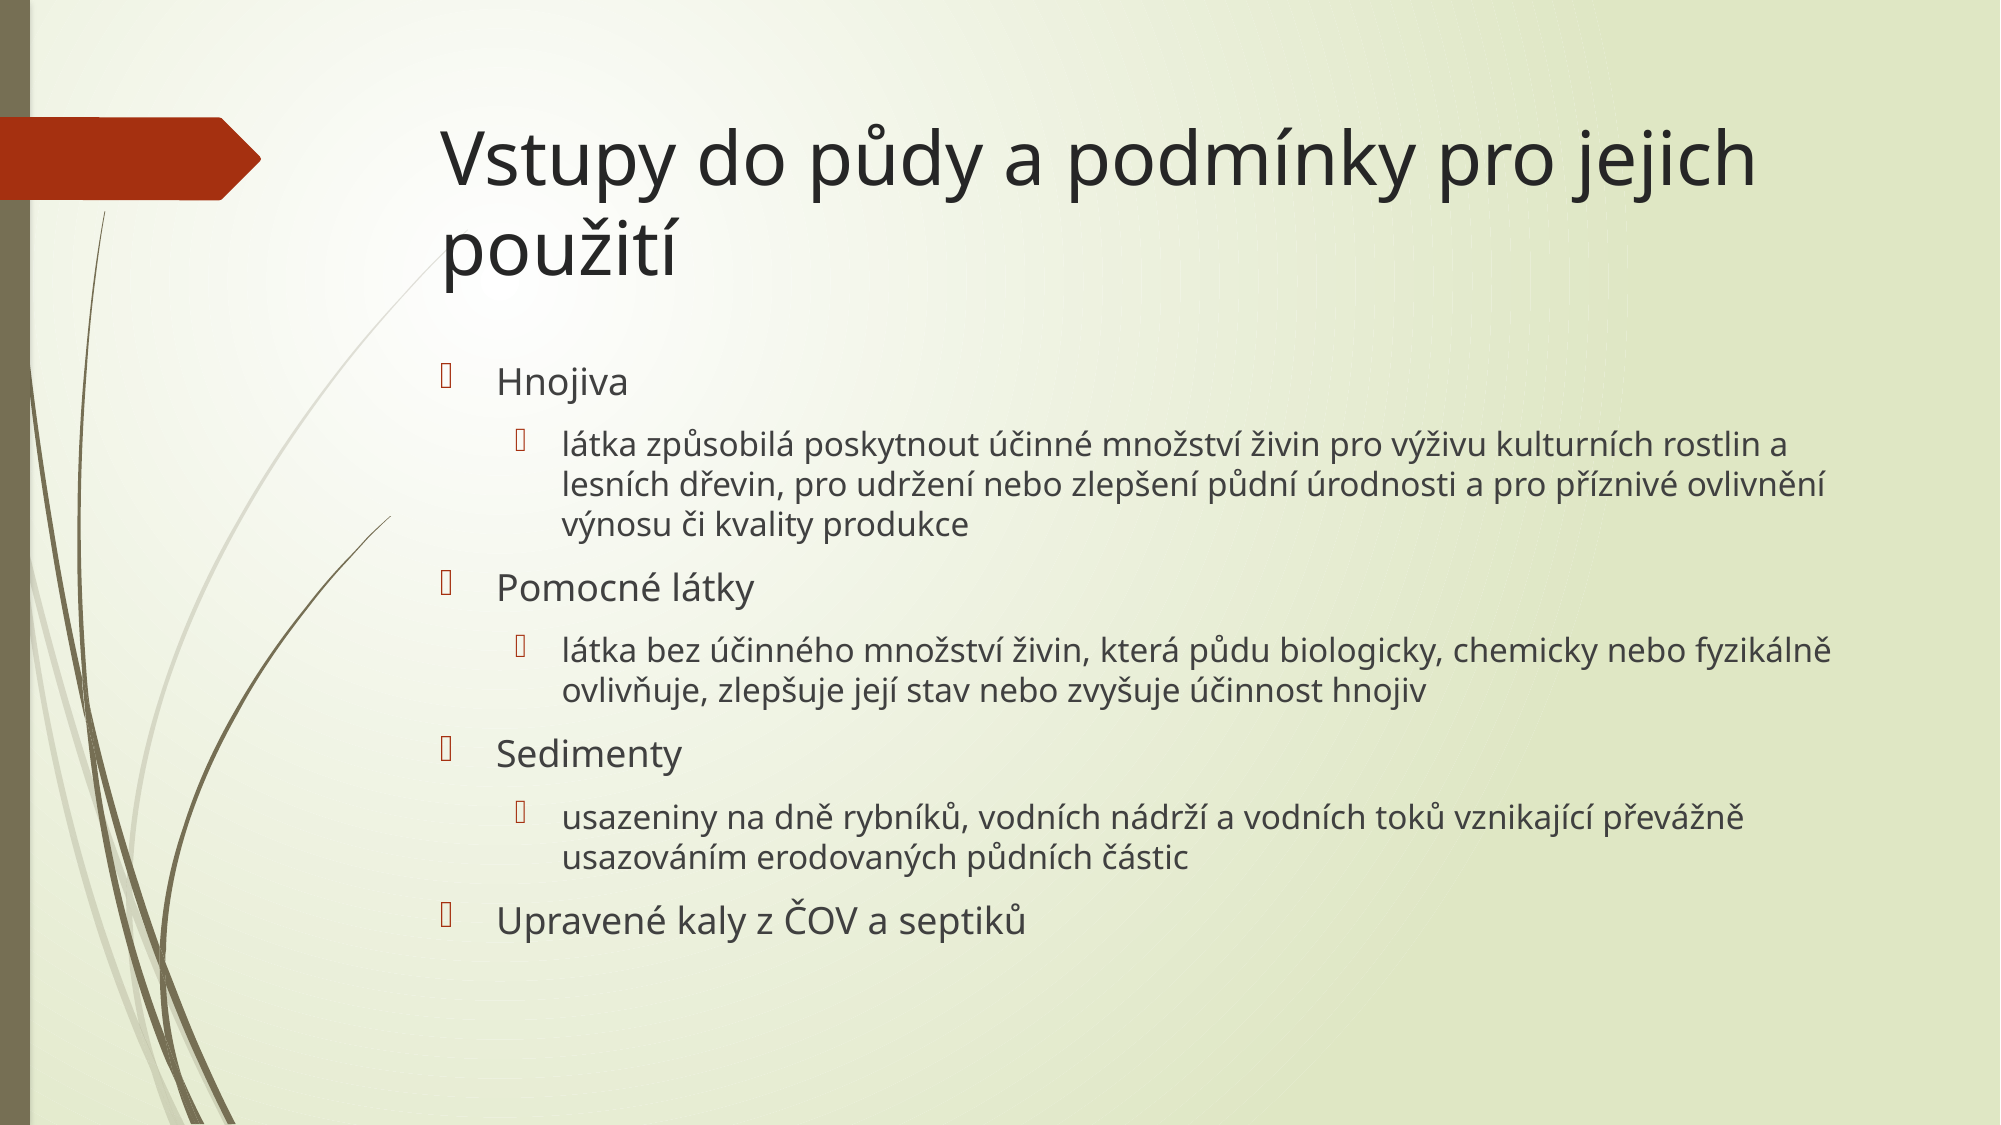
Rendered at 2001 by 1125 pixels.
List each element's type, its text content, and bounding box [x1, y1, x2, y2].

list Hnojiva látka způsobilá poskytnout účinné množství živin pro výživu kulturních rostlin a lesních dřevin, pro udržení nebo zlepšení půdní úrodnosti a pro příznivé ovlivnění výnosu či kvality produkce Pomocné látky látka bez účinného množství živin, která půdu biologicky, chemicky nebo fyzikálně ovlivňuje, zlepšuje její stav nebo zvyšuje účinnost hnojiv Sedimenty usazeniny na dně rybníků, vodních nádrží a vodních toků vznikající převážně usazováním erodovaných půdních částic Upravené kaly z ČOV a septiků [424, 350, 1888, 970]
title Vstupy do půdy a podmínky pro jejich použití [425, 102, 1888, 313]
